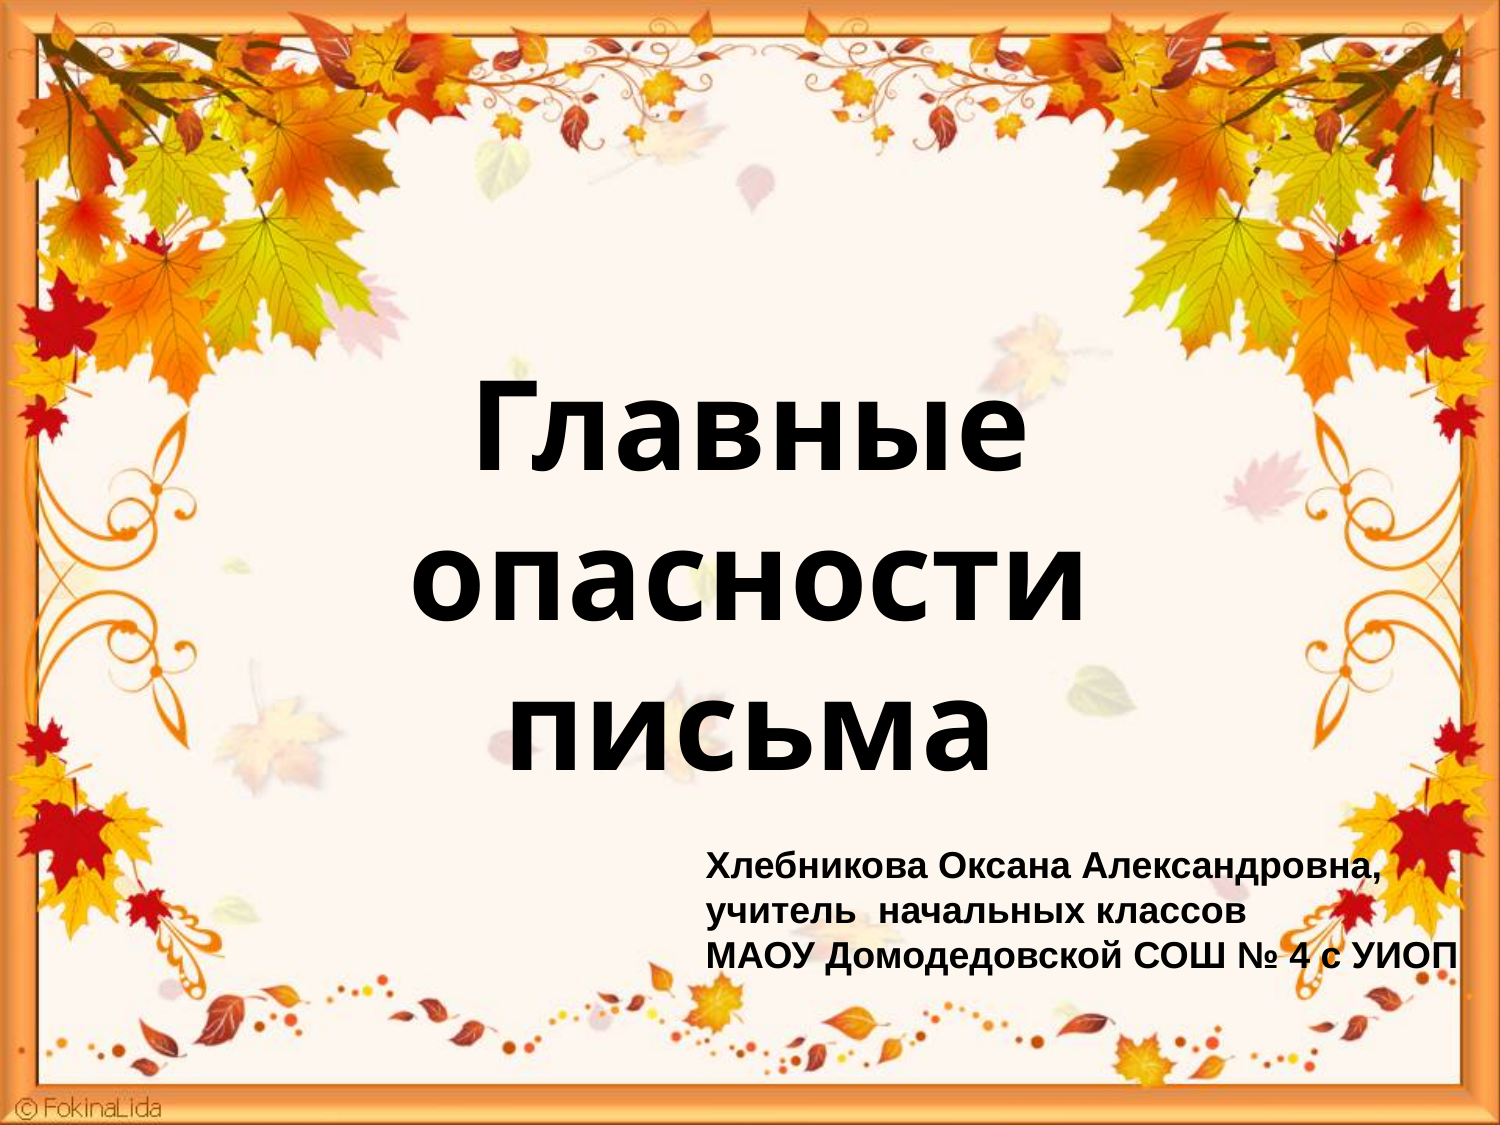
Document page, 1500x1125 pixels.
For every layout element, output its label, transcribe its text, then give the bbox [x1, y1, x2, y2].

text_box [46, 337, 1454, 855]
picture [0, 0, 1500, 1125]
text_box Хлебникова Оксана Александровна, учитель начальных классов МАОУ Домодедовской СОШ № 4 с УИОП [690, 834, 1500, 984]
